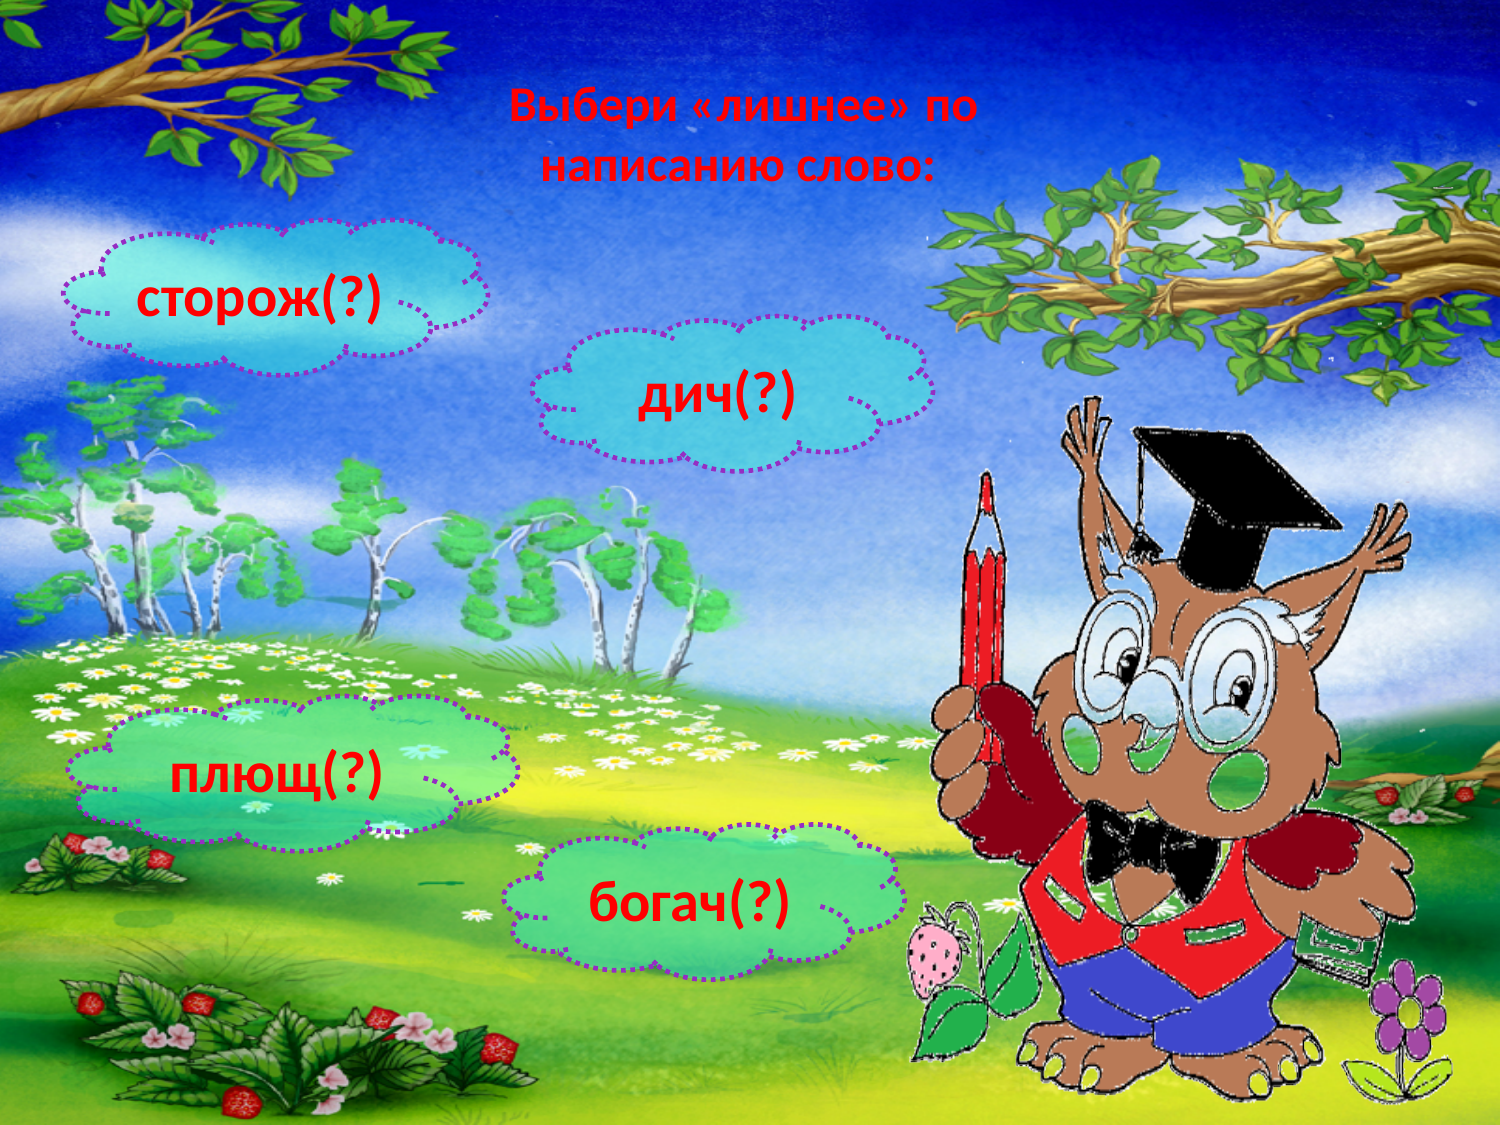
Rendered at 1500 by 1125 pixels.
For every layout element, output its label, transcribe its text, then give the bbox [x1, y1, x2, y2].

text_box дич(?) [530, 315, 868, 473]
text_box сторож(?) [62, 218, 490, 377]
text_box плющ(?) [66, 694, 520, 853]
text_box богач(?) [502, 823, 868, 981]
picture [0, 0, 1500, 1125]
